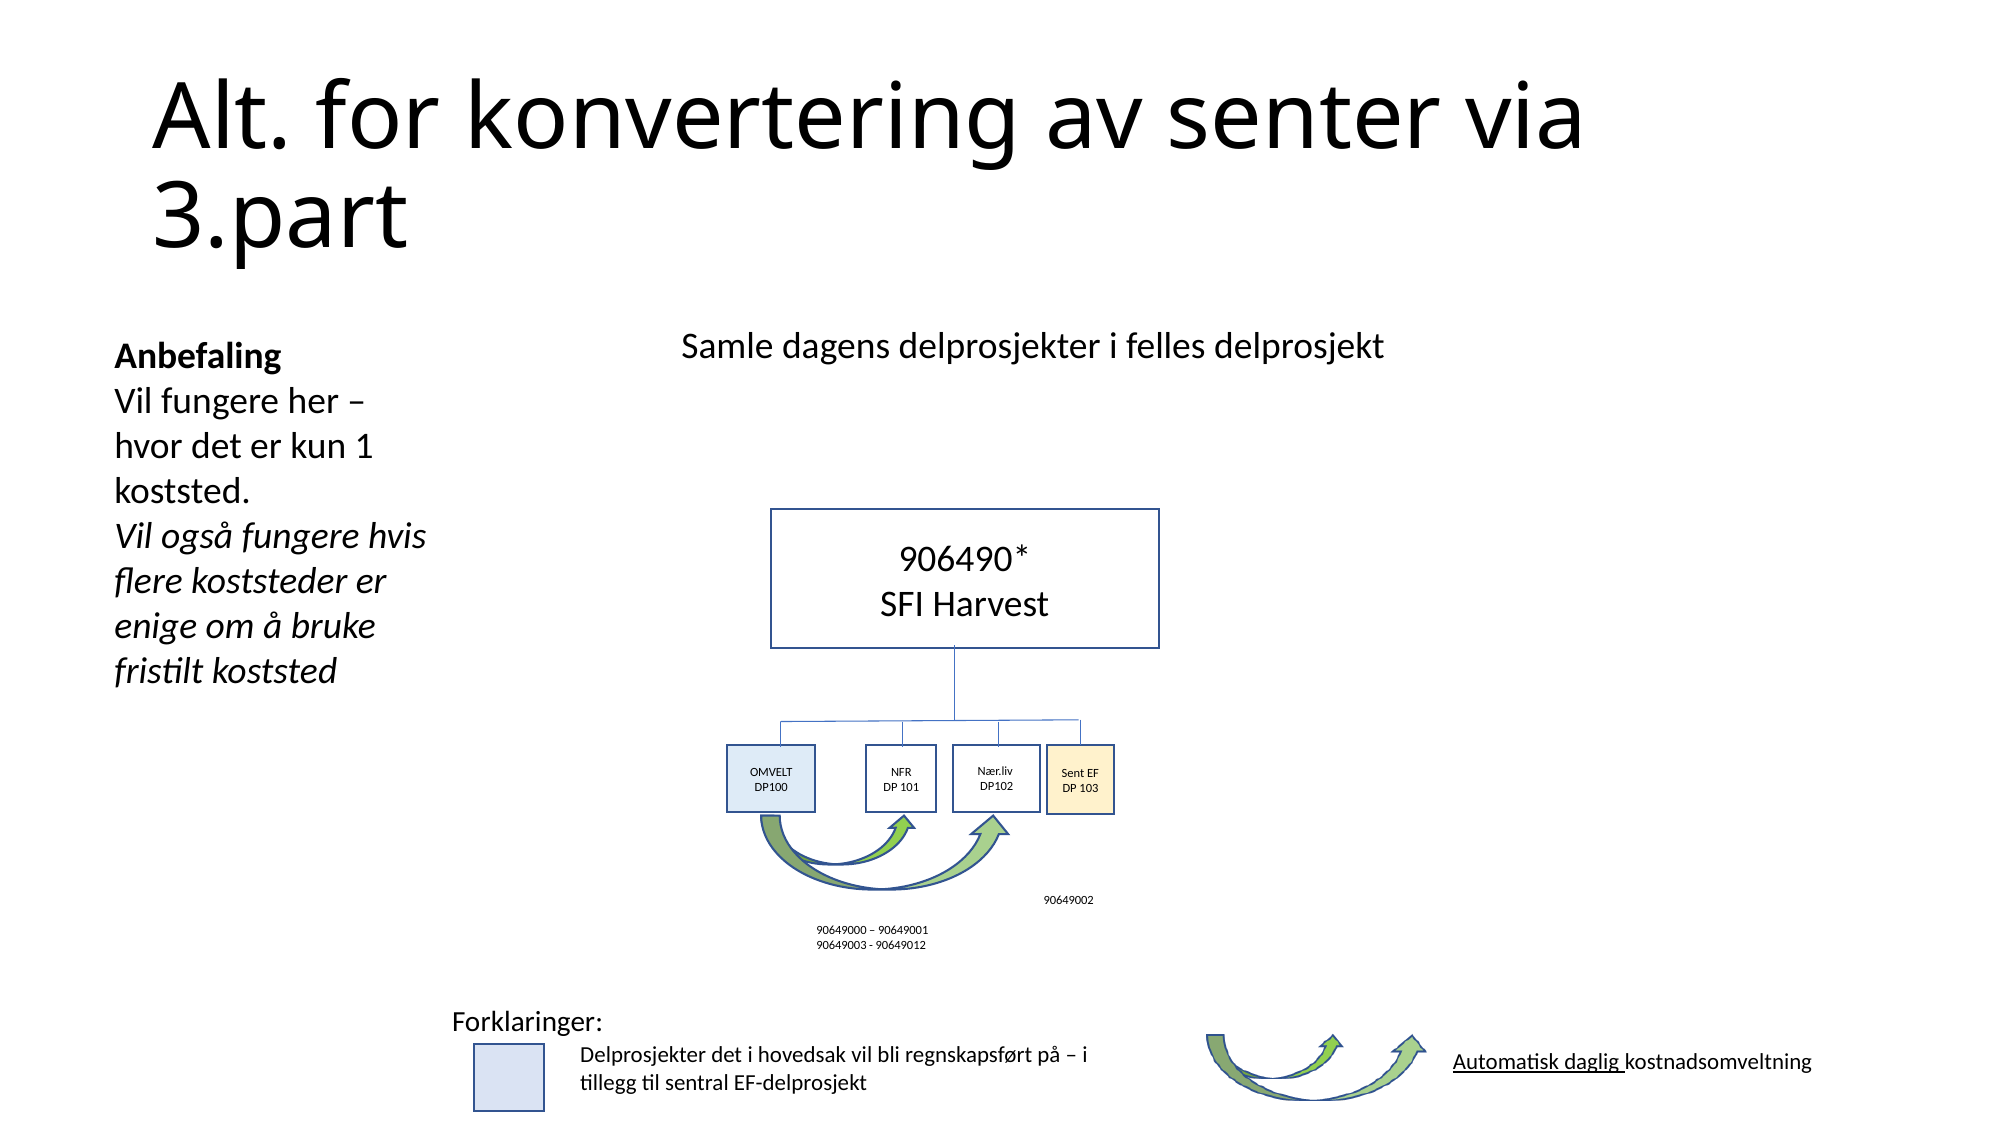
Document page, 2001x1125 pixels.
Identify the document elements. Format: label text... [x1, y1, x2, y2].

picture [1206, 1033, 1427, 1101]
text_box 90649002 [1028, 884, 1125, 915]
text_box [473, 1045, 545, 1112]
text_box 90649000 – 90649001 90649003 - 90649012 [801, 914, 972, 960]
text_box NFR DP 101 [865, 744, 937, 813]
text_box Anbefaling Vil fungere her – hvor det er kun 1 koststed. Vil også fungere hvis flere koststeder er enige om å bruke fristilt koststed [99, 323, 455, 699]
text_box Nær.liv DP102 [952, 744, 1041, 813]
text_box [760, 814, 1011, 891]
text_box Automatisk daglig kostnadsomveltning [1438, 1039, 2000, 1082]
text_box Delprosjekter det i hovedsak vil bli regnskapsført på – i tillegg til sentral EF-delprosjekt [565, 1032, 1159, 1103]
text_box OMVELT DP100 [726, 744, 816, 813]
title Alt. for konvertering av senter via 3.part [137, 59, 1863, 278]
text_box Samle dagens delprosjekter i felles delprosjekt [666, 313, 1457, 374]
text_box Forklaringer: [437, 994, 855, 1045]
text_box Sent EF DP 103 [1046, 744, 1115, 815]
text_box Arbeidspakker [1365, 1064, 1687, 1125]
text_box 906490* SFI Harvest [770, 508, 1160, 649]
text_box [794, 814, 917, 866]
